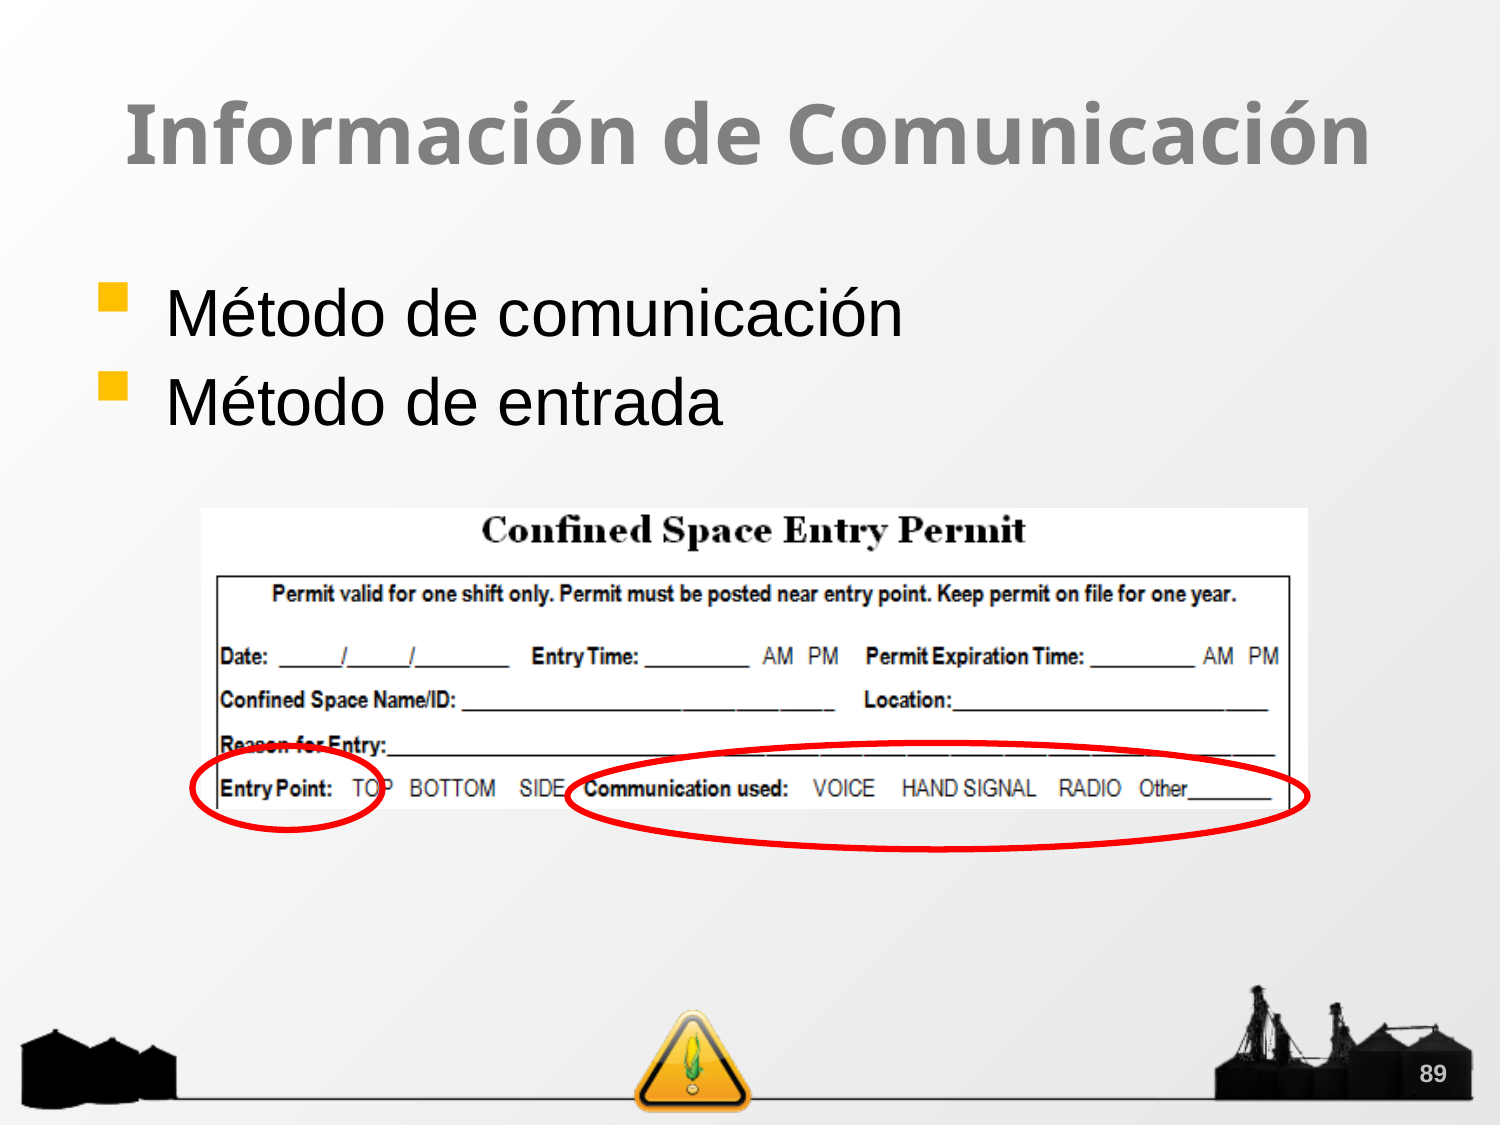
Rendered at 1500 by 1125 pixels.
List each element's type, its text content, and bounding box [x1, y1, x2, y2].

picture [0, 957, 1500, 1125]
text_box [192, 507, 1308, 850]
title Información de Comunicación [75, 37, 1425, 225]
list Método de comunicación Método de entrada [75, 262, 1425, 1005]
slide_number 89 [1112, 1042, 1463, 1103]
